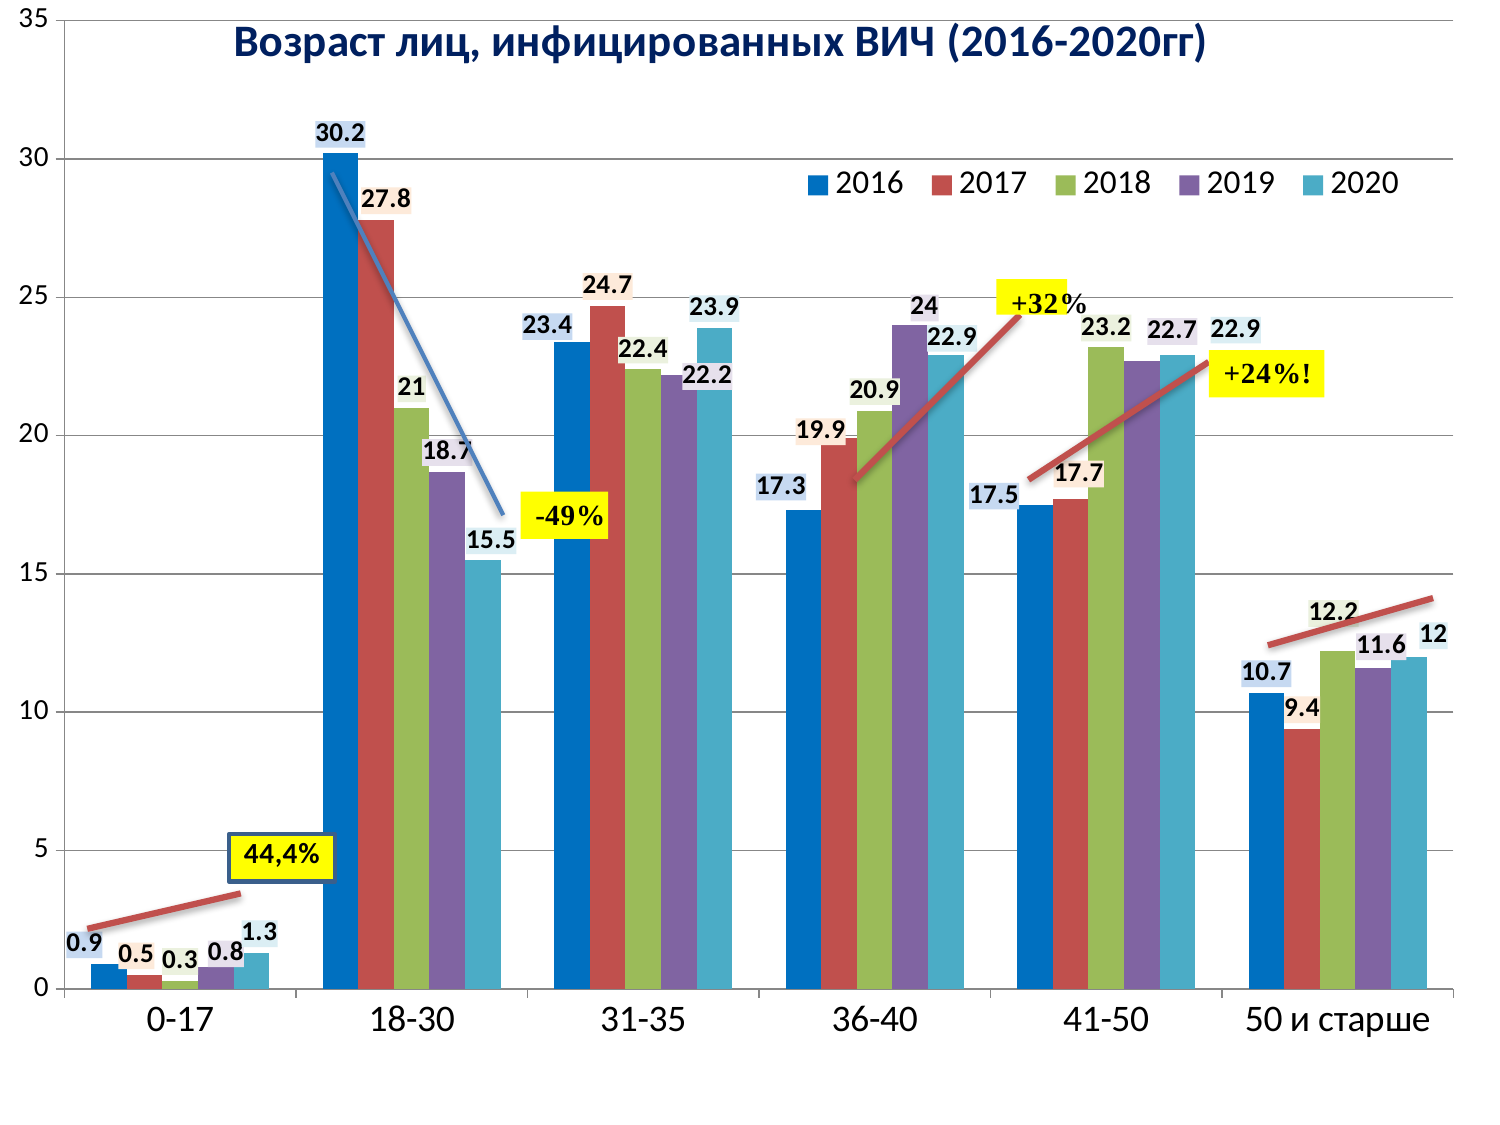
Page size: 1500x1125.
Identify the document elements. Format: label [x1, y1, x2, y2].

chart [4, 0, 1455, 1107]
